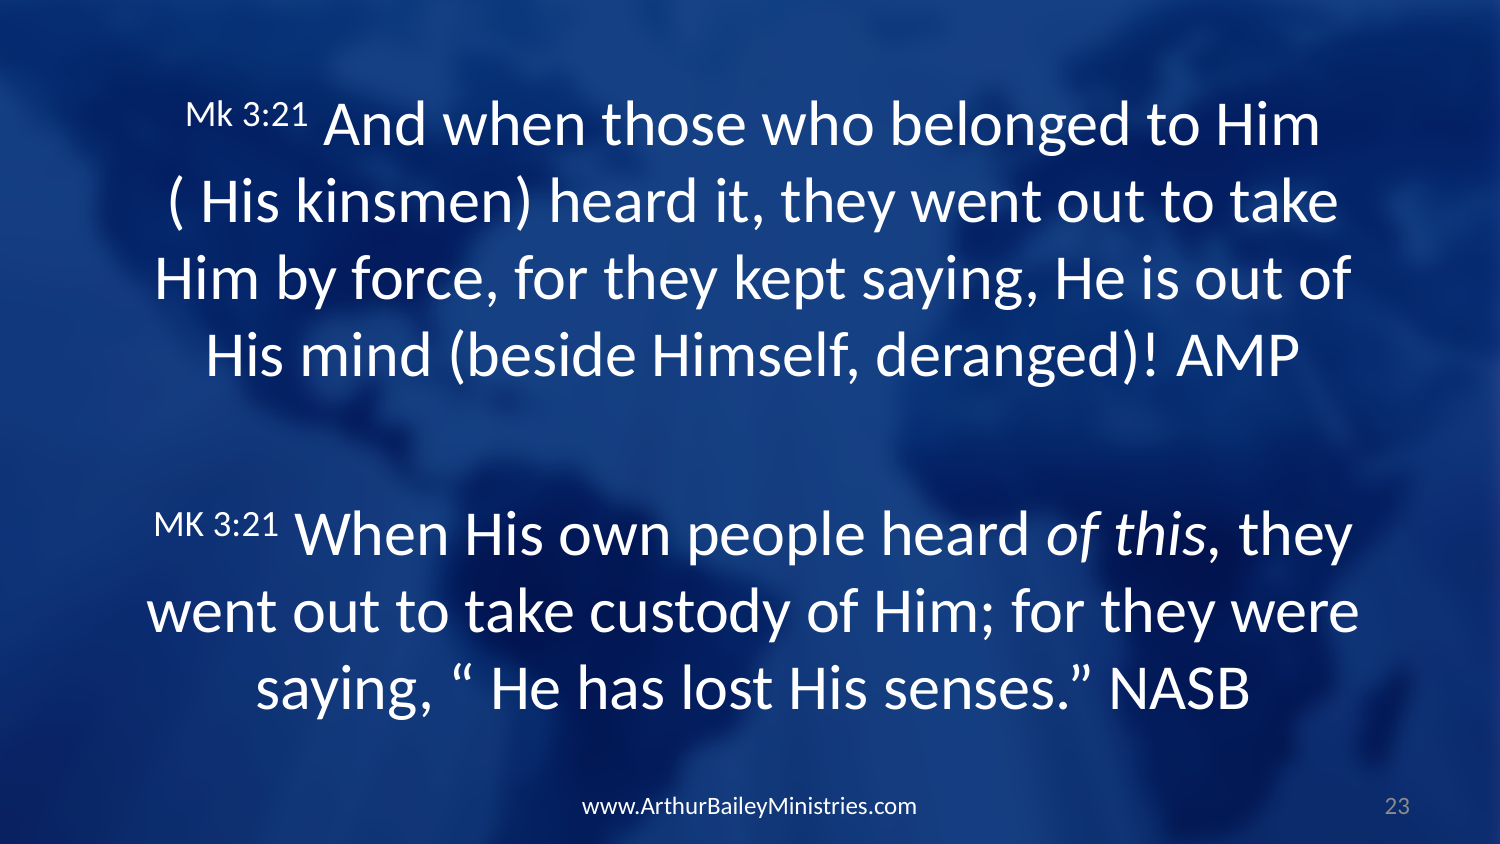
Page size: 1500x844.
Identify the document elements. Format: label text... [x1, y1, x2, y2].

slide_number 23 [1074, 782, 1425, 827]
picture [0, 0, 1500, 844]
footer www.ArthurBaileyMinistries.com [512, 782, 988, 827]
list Mk 3:21 And when those who belonged to Him ( His kinsmen) heard it, they went out to take Him by force, for they kept saying, He is out of His mind (beside Himself, deranged)! AMP MK 3:21 When His own people heard of this, they went out to take custody of Him; for they were saying, “ He has lost His senses.” NASB [130, 73, 1377, 741]
